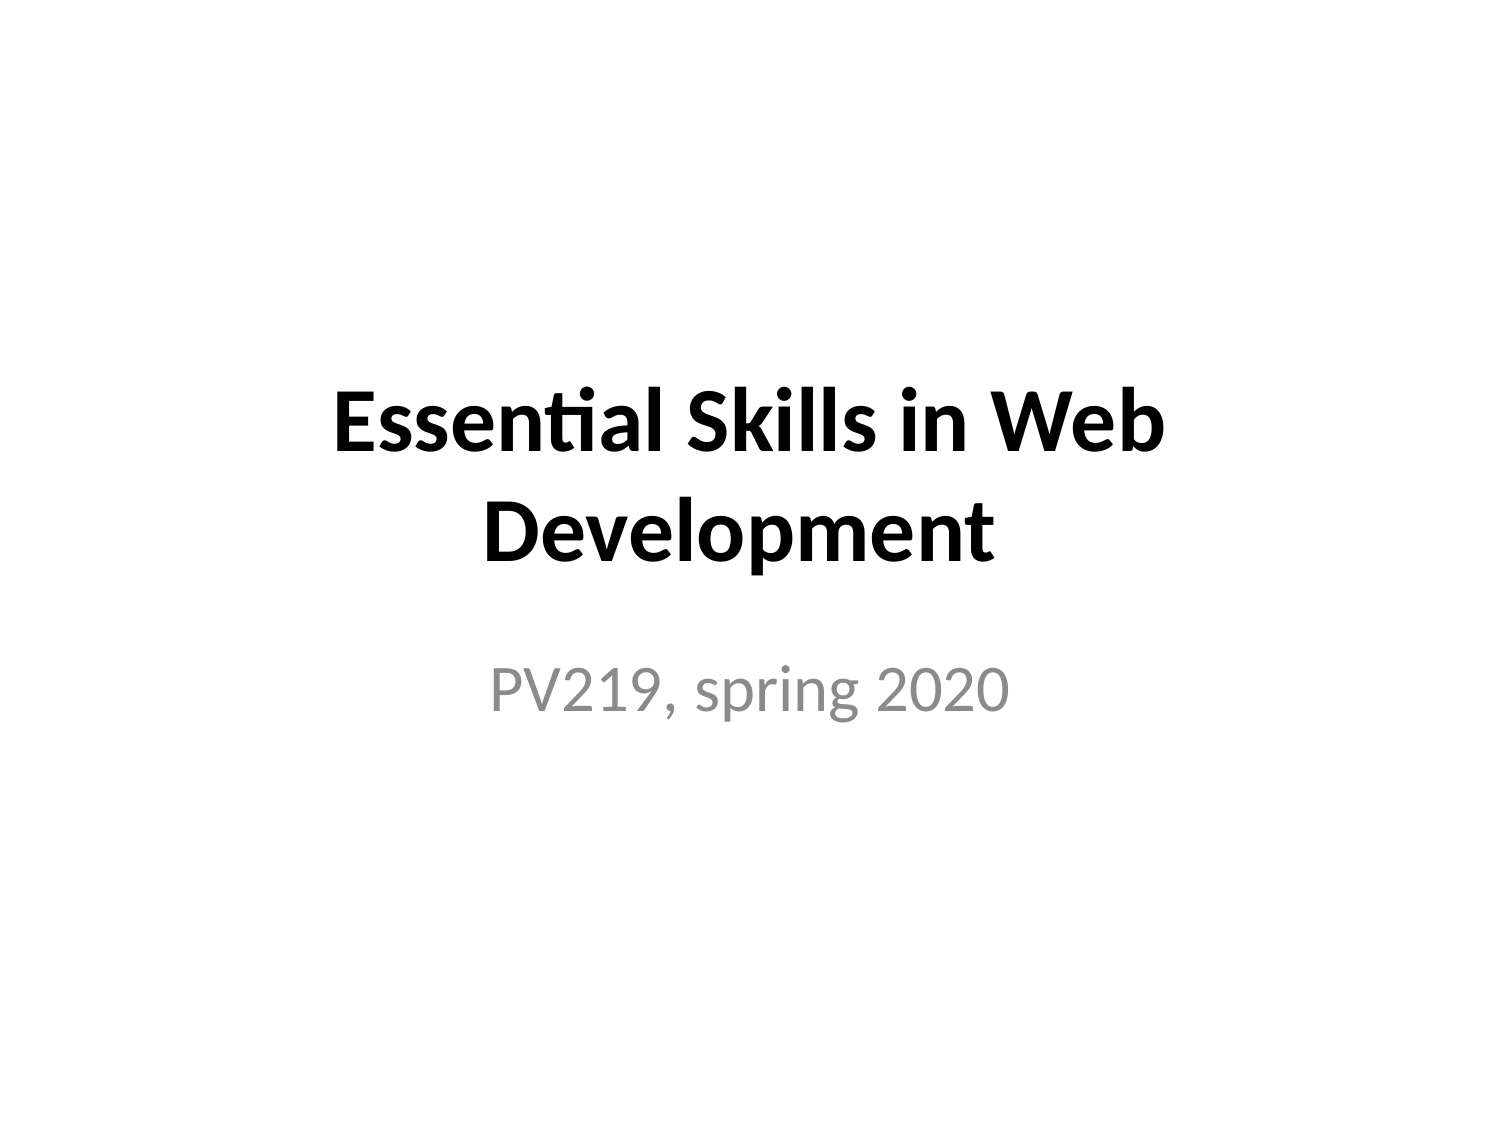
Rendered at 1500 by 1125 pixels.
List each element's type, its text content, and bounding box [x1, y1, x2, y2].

subtitle PV219, spring 2020 [225, 637, 1275, 925]
title Essential Skills in Web Development [112, 349, 1388, 591]
